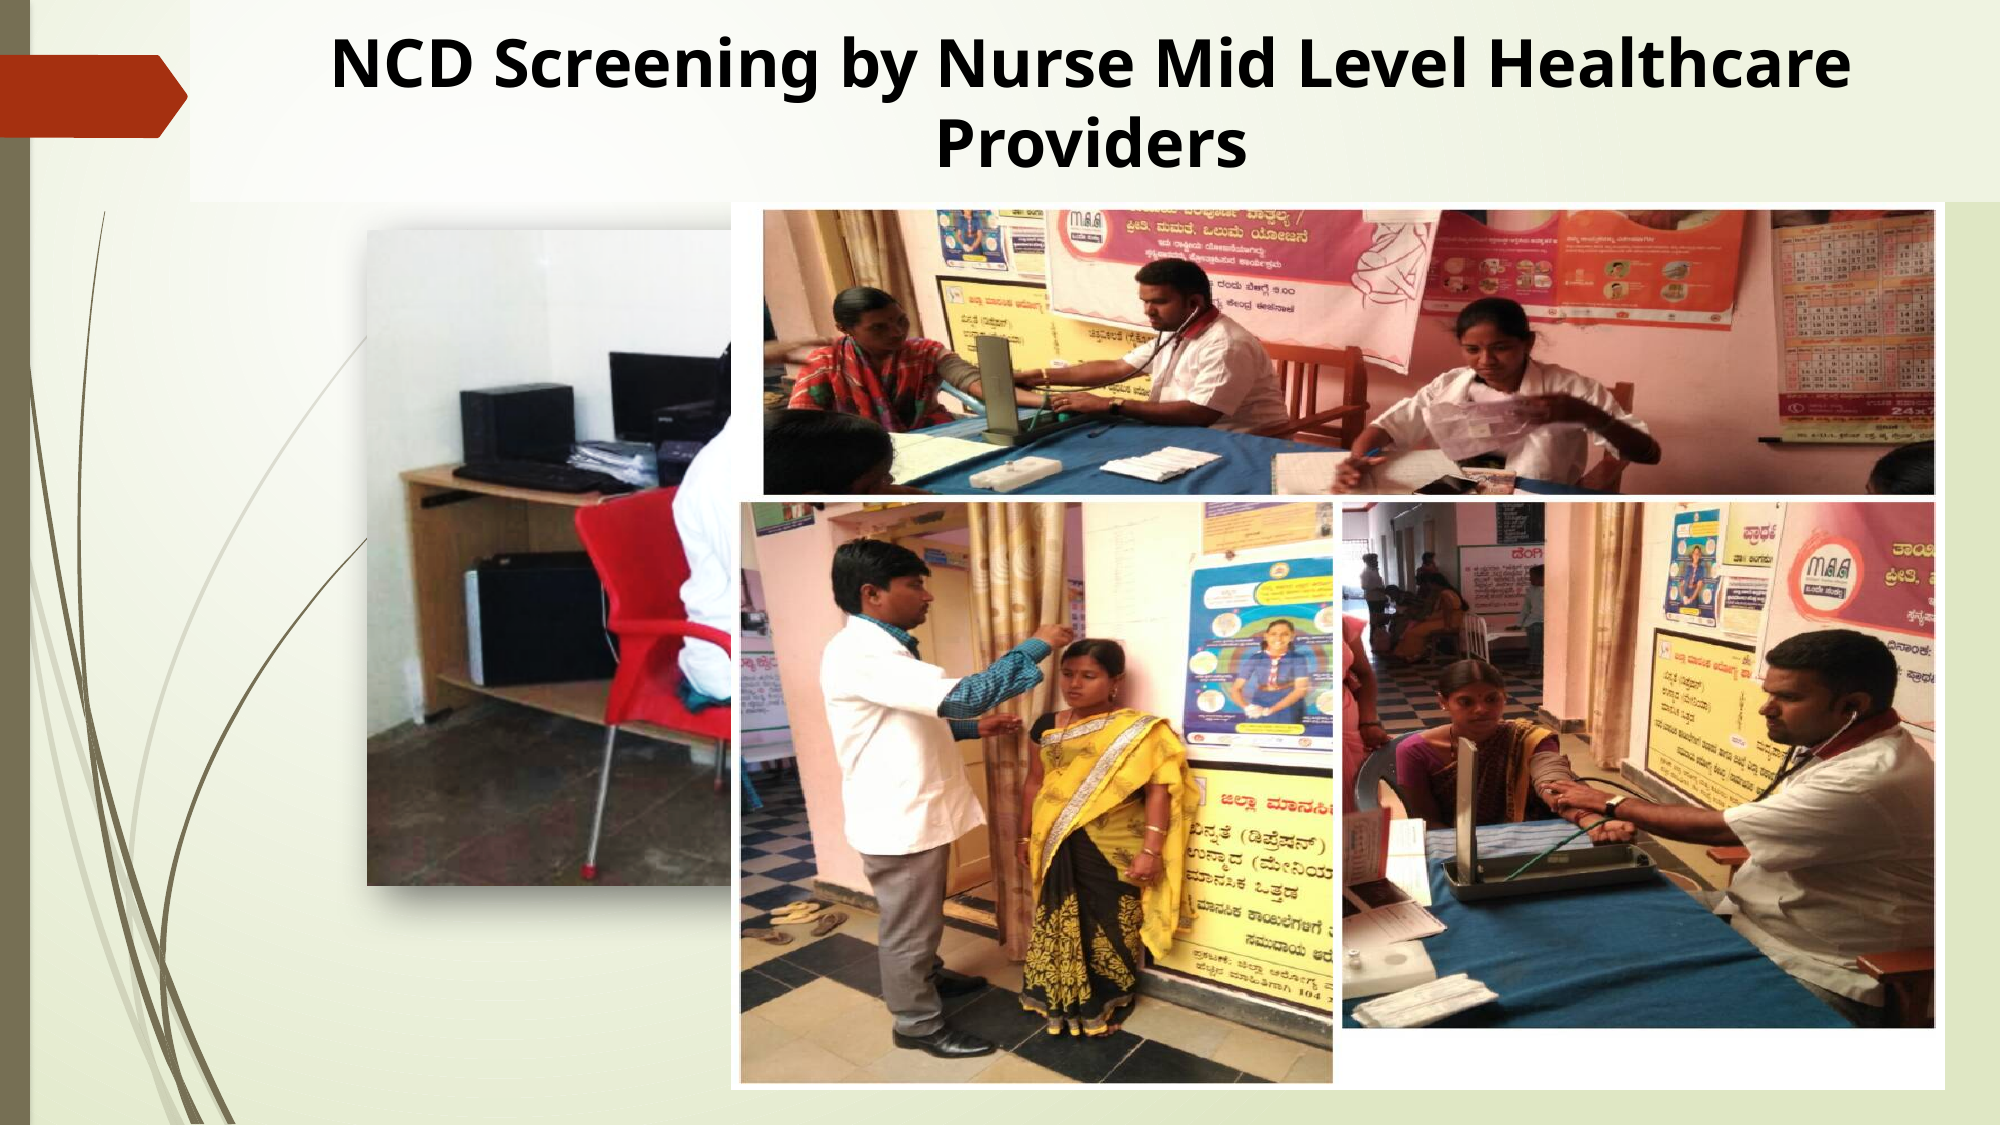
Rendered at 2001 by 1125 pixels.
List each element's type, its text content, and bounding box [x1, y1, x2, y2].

picture [366, 201, 1945, 1090]
text_box NCD Screening by Nurse Mid Level Healthcare Providers [189, 0, 2000, 202]
